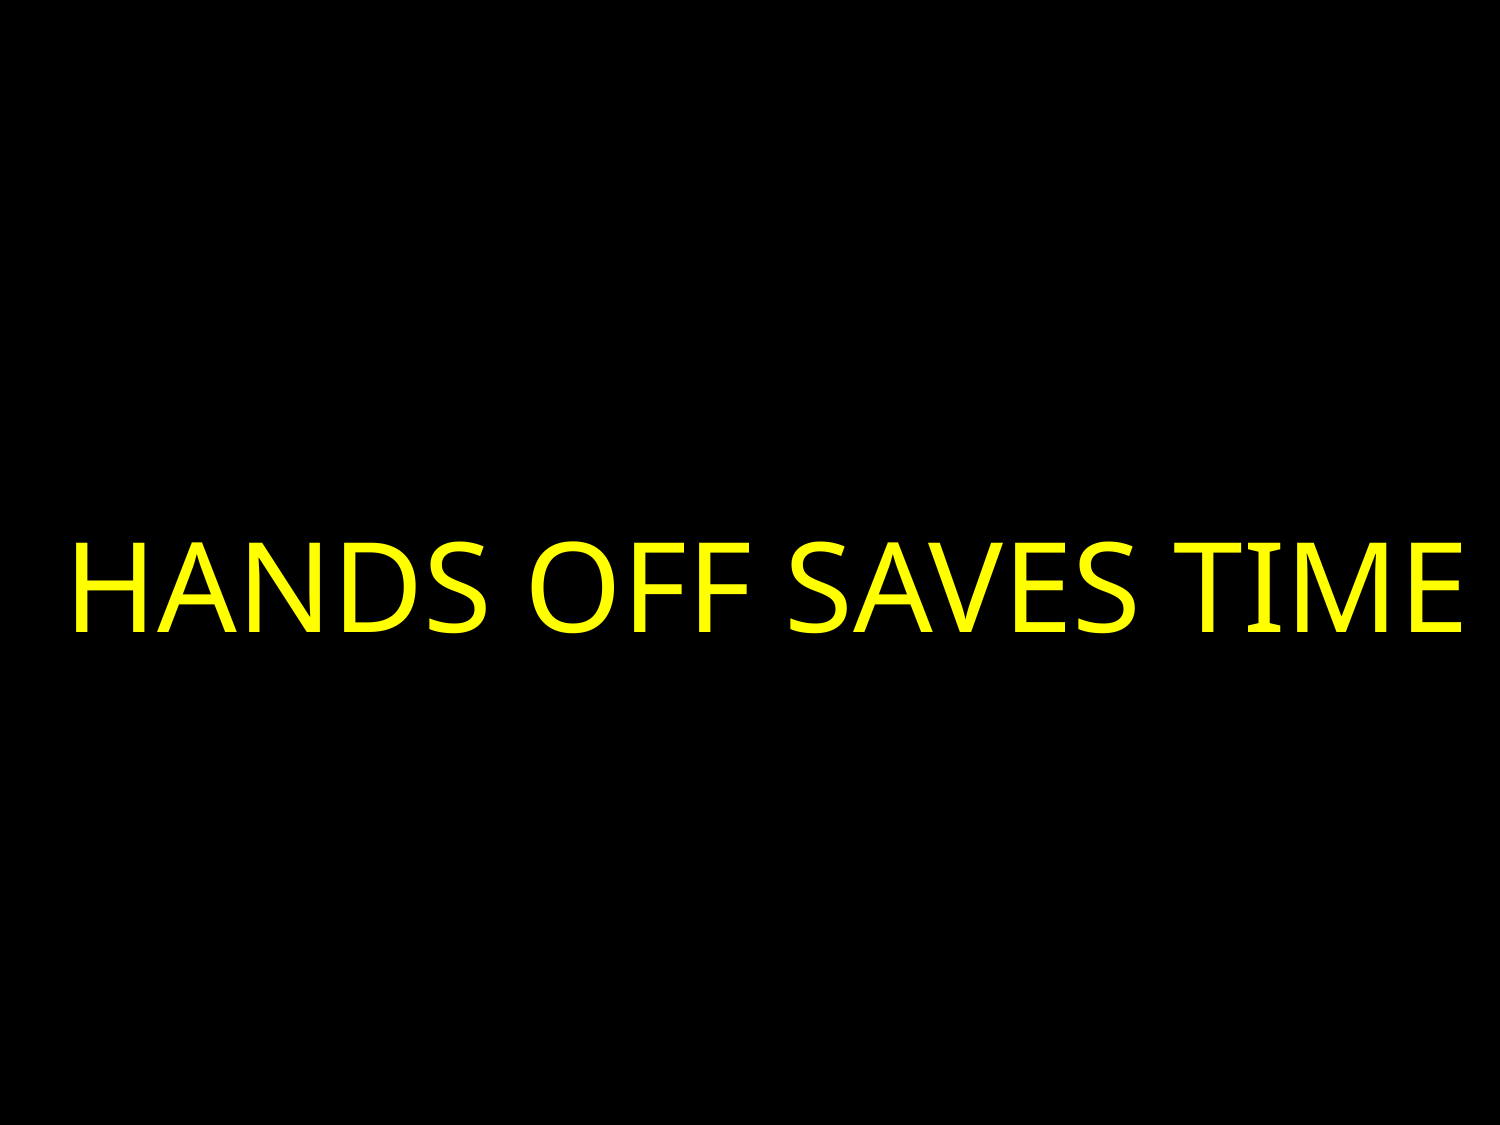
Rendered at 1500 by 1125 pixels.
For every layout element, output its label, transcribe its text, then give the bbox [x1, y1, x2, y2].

text_box HANDS OFF SAVES TIME [50, 499, 1500, 665]
